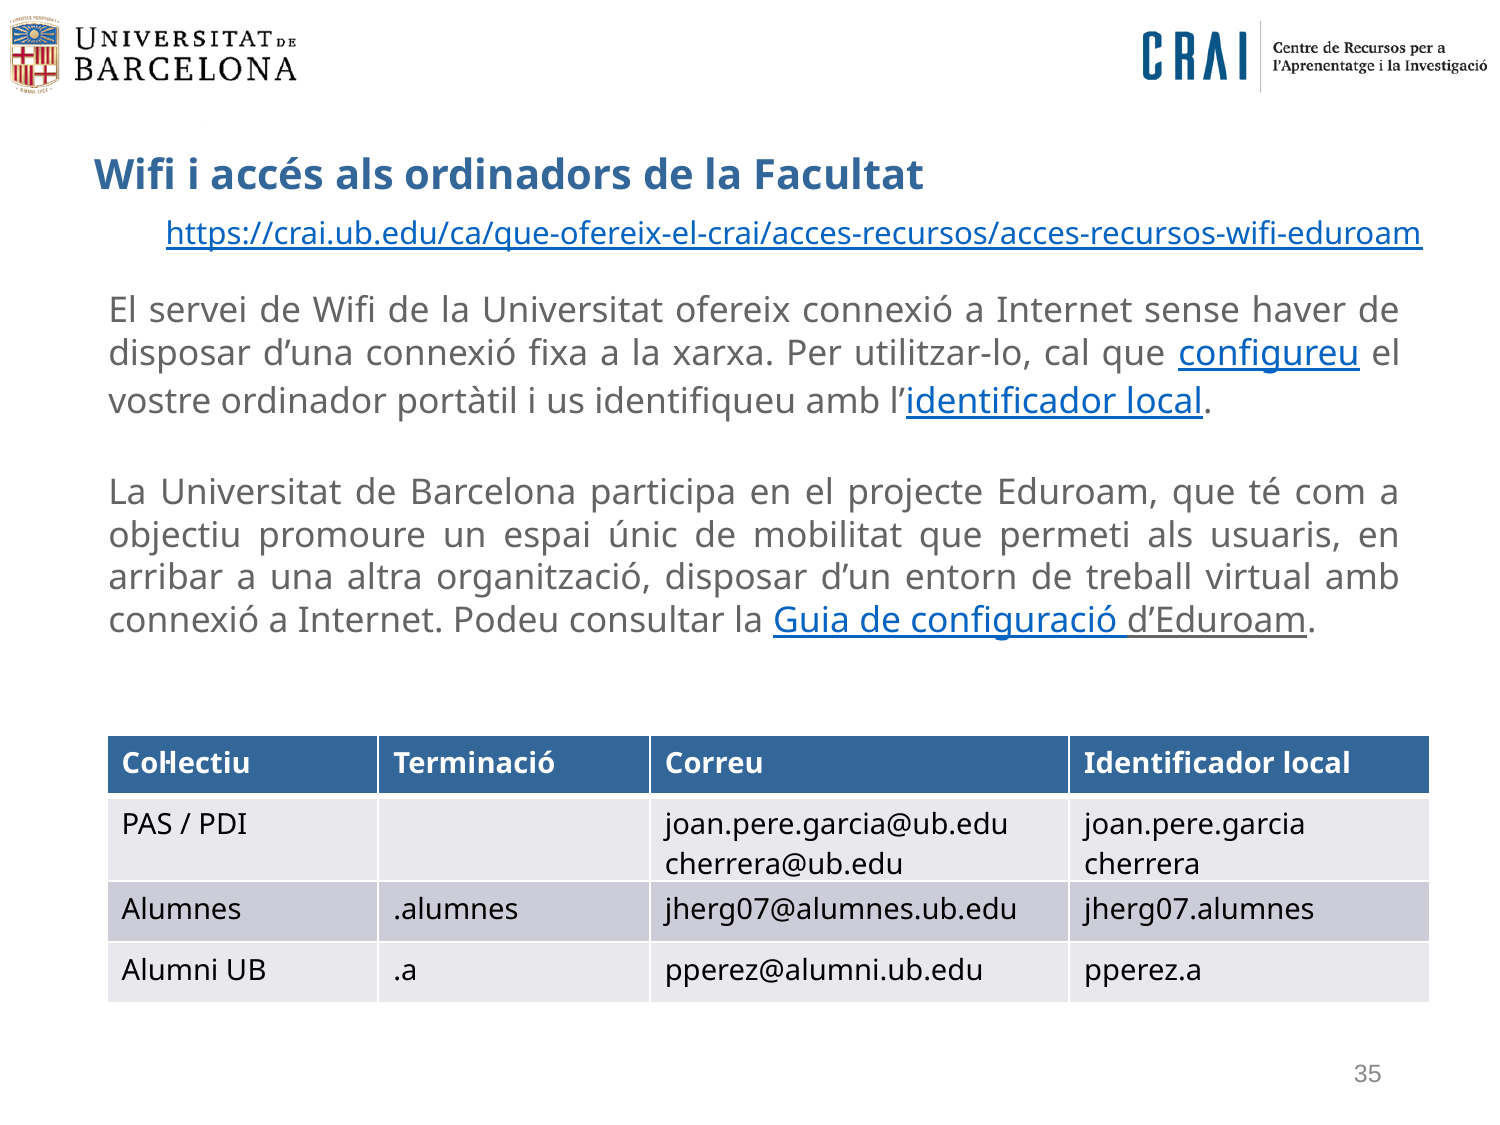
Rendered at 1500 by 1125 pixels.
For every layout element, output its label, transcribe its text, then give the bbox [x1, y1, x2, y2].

table_cell PAS / PDI [108, 799, 377, 880]
table_cell pperez.a [1070, 943, 1429, 1002]
text_box El servei de Wifi de la Universitat ofereix connexió a Internet sense haver de disposar d’una connexió fixa a la xarxa. Per utilitzar-lo, cal que configureu el vostre ordinador portàtil i us identifiqueu amb l’identificador local. La Universitat de Barcelona participa en el projecte Eduroam, que té com a objectiu promoure un espai únic de mobilitat que permeti als usuaris, en arribar a una altra organització, disposar d’un entorn de treball virtual amb connexió a Internet. Podeu consultar la Guia de configuració d’Eduroam. [93, 279, 1416, 653]
table_cell Alumni UB [108, 943, 377, 1002]
table_cell [379, 799, 649, 880]
table_cell pperez@alumni.ub.edu [651, 943, 1068, 1002]
slide_number 35 [1059, 1042, 1397, 1103]
table_cell .a [379, 943, 649, 1002]
title Wifi i accés als ordinadors de la Facultat [79, 74, 1430, 278]
table_header Correu [651, 736, 1068, 793]
table_cell jherg07.alumnes [1070, 882, 1429, 941]
table_cell .alumnes [379, 882, 649, 941]
table_header Col·lectiu [108, 736, 377, 793]
table_cell Alumnes [108, 882, 377, 941]
table_cell joan.pere.garcia@ub.edu cherrera@ub.edu [651, 799, 1068, 880]
table_cell joan.pere.garcia cherrera [1070, 799, 1429, 880]
table_cell jherg07@alumnes.ub.edu [651, 882, 1068, 941]
table_header Identificador local [1070, 736, 1429, 793]
text_box https://crai.ub.edu/ca/que-ofereix-el-crai/acces-recursos/acces-recursos-wifi-eduroam [150, 205, 1438, 325]
picture [8, 14, 1490, 219]
table_header Terminació [379, 736, 649, 793]
